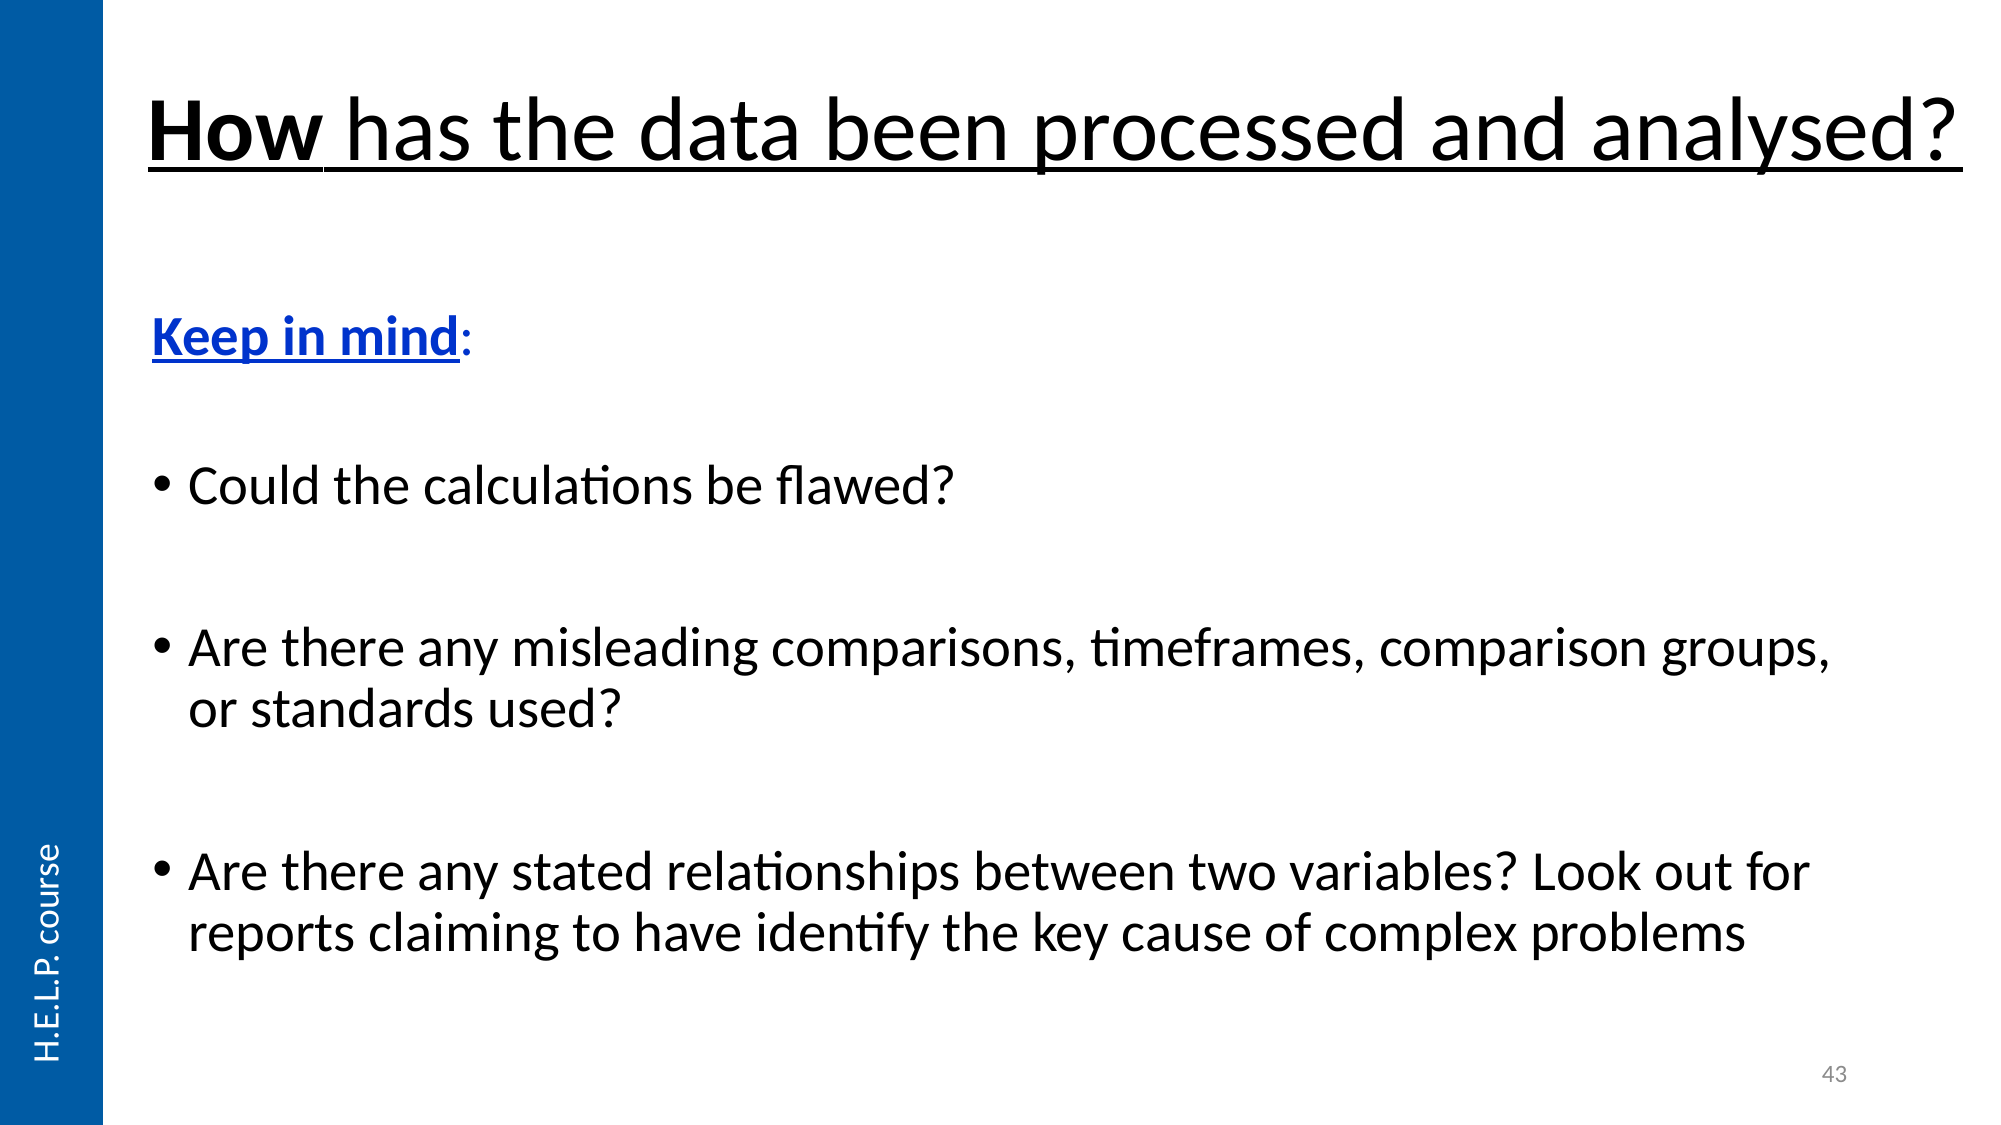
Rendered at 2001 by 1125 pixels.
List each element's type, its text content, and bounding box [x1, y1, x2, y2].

text_box H.E.L.P. course [13, 841, 90, 1079]
text_box [0, 0, 104, 1125]
slide_number 43 [1412, 1042, 1863, 1103]
title How has the data been processed and analysed? [124, 22, 1987, 240]
list Keep in mind: Could the calculations be flawed? Are there any misleading comparisons, timeframes, comparison groups, or standards used? Are there any stated relationships between two variables? Look out for reports claiming to have identify the key cause of complex problems [137, 299, 1863, 1014]
